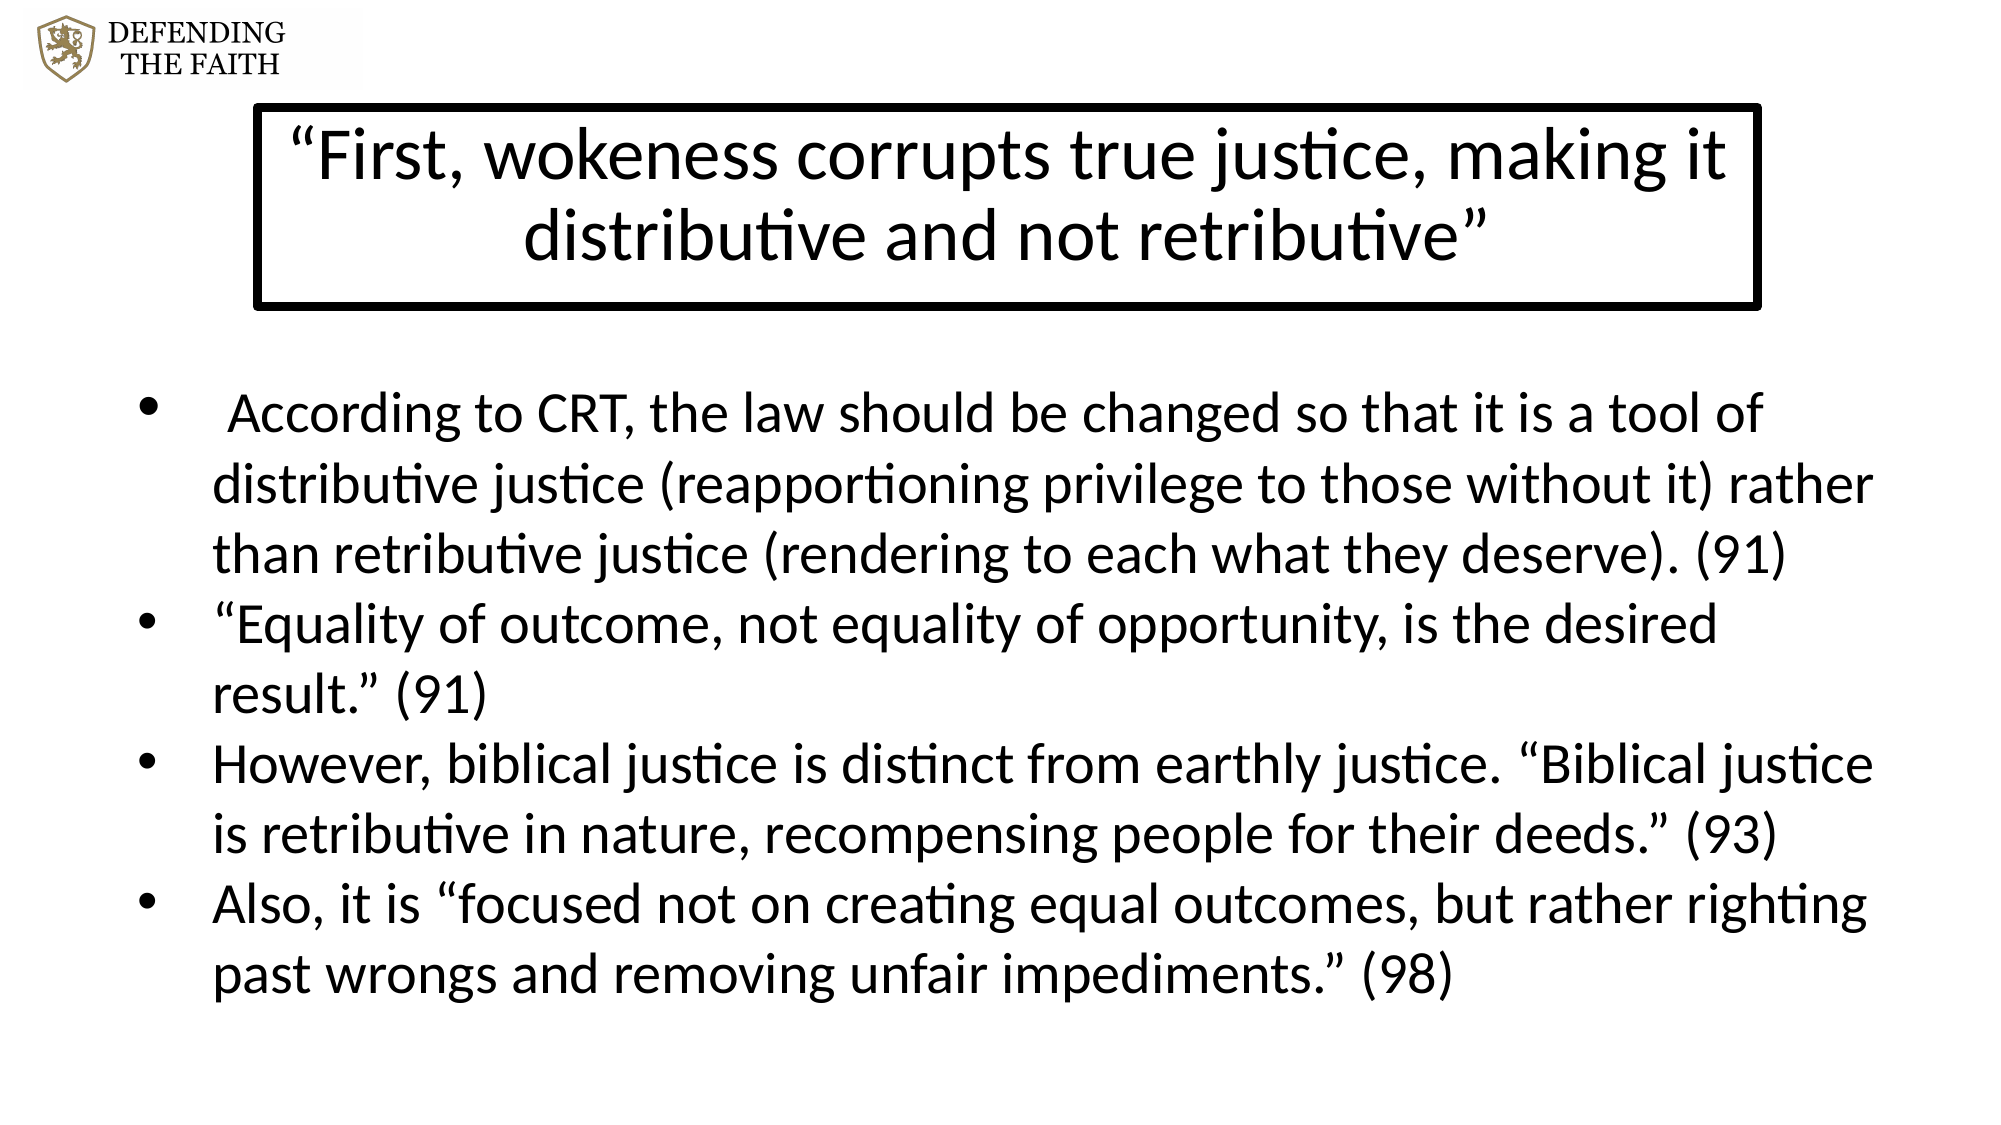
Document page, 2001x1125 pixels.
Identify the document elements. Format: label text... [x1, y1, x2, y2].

subtitle “First, wokeness corrupts true justice, making it distributive and not retributive” [257, 107, 1758, 307]
text_box According to CRT, the law should be changed so that it is a tool of distributive justice (reapportioning privilege to those without it) rather than retributive justice (rendering to each what they deserve). (91) “Equality of outcome, not equality of opportunity, is the desired result.” (91) However, biblical justice is distinct from earthly justice. “Biblical justice is retributive in nature, recompensing people for their deeds.” (93) Also, it is “focused not on creating equal outcomes, but rather righting past wrongs and removing unfair impediments.” (98) [122, 358, 1903, 1013]
picture [23, 8, 363, 90]
